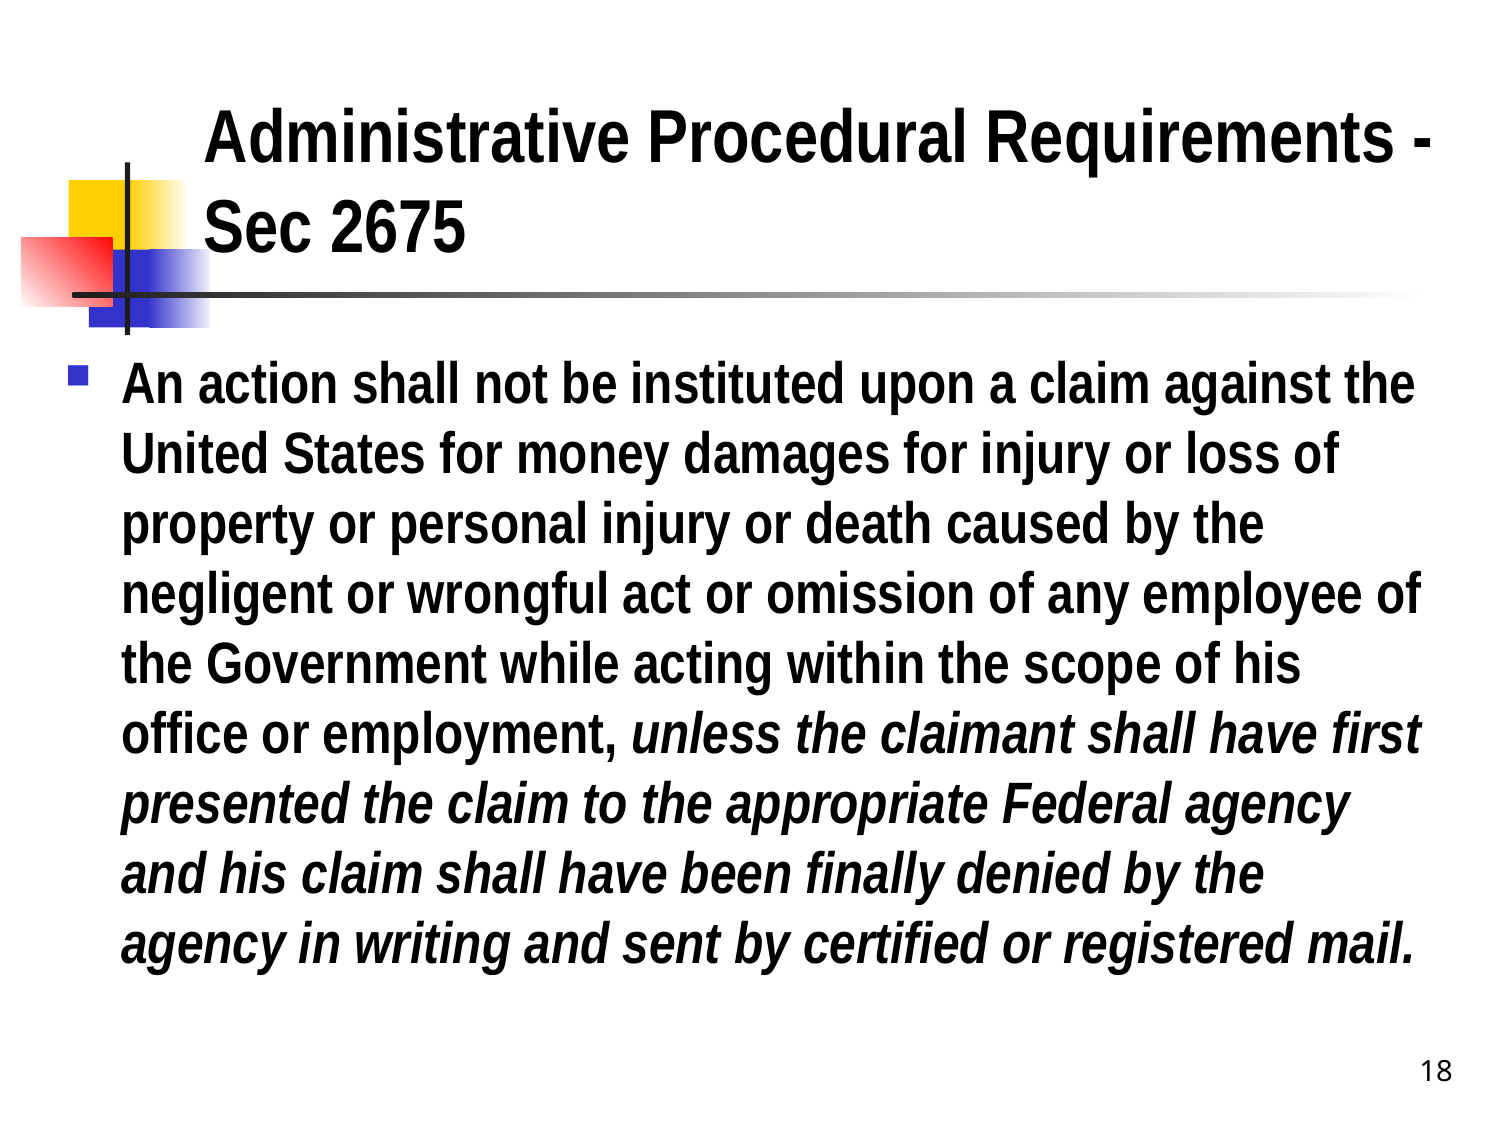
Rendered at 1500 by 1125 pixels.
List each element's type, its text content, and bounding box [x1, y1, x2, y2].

slide_number 18 [1155, 1024, 1468, 1100]
list An action shall not be instituted upon a claim against the United States for money damages for injury or loss of property or personal injury or death caused by the negligent or wrongful act or omission of any employee of the Government while acting within the scope of his office or employment, unless the claimant shall have first presented the claim to the appropriate Federal agency and his claim shall have been finally denied by the agency in writing and sent by certified or registered mail. [50, 337, 1450, 1075]
title Administrative Procedural Requirements - Sec 2675 [188, 35, 1468, 275]
